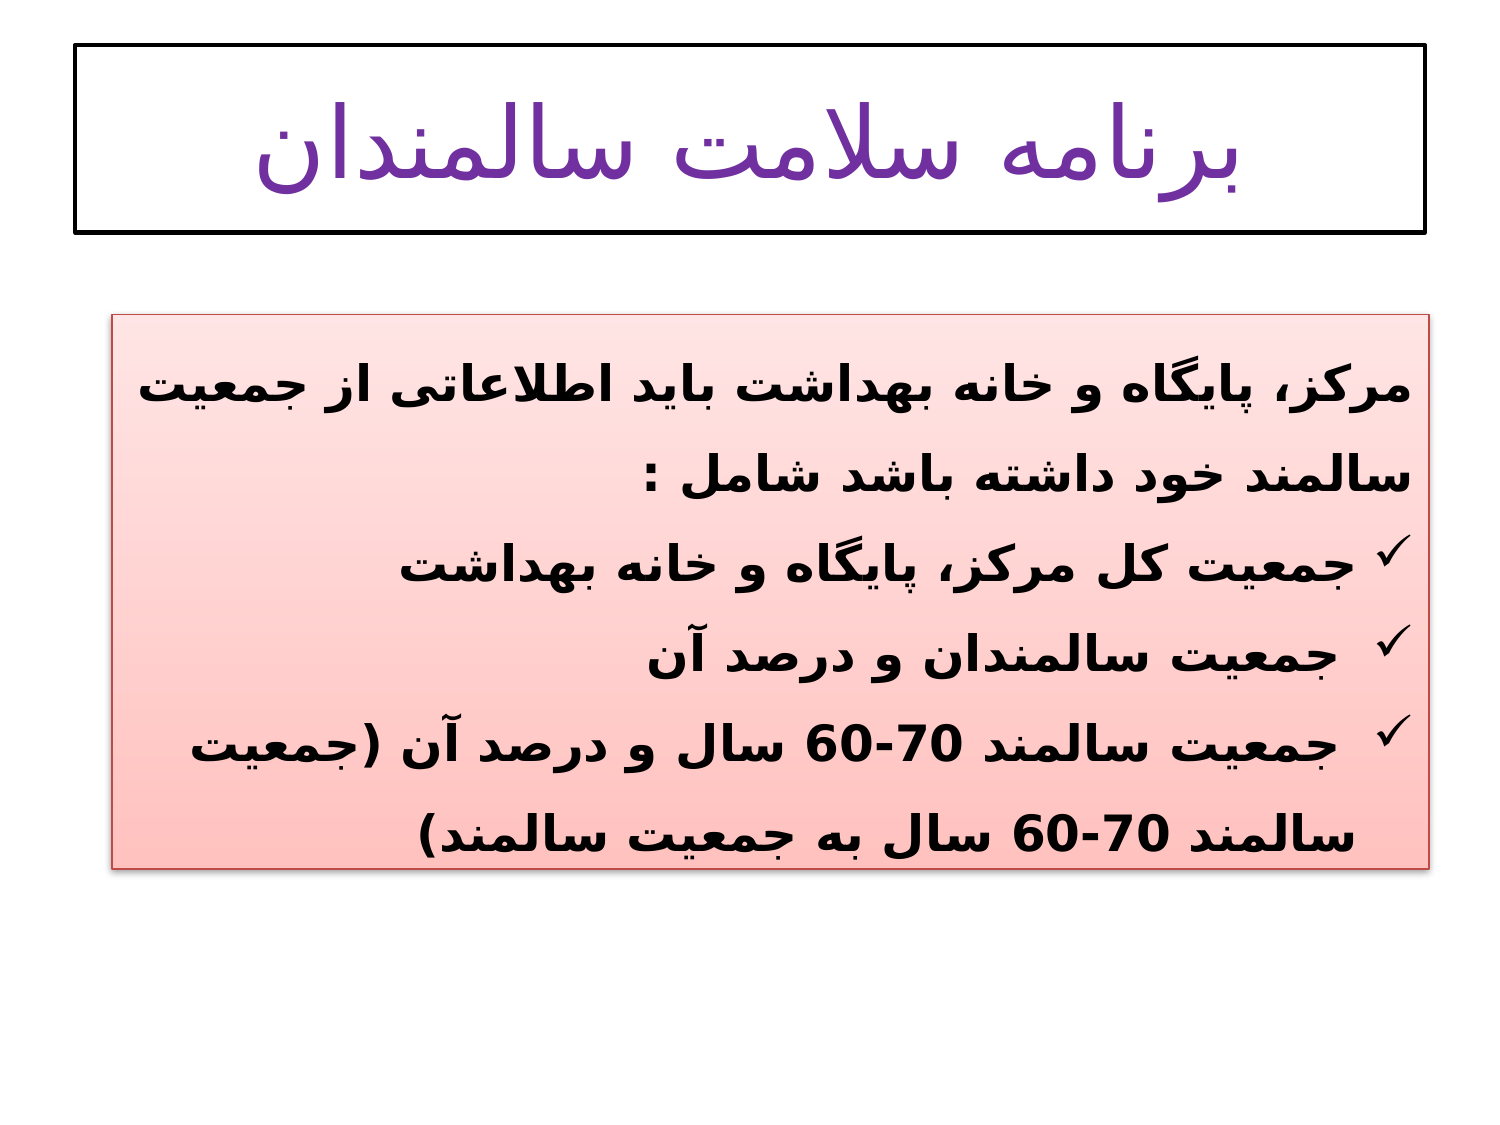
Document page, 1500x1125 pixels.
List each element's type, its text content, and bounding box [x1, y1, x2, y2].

text_box مرکز، پایگاه و خانه بهداشت باید اطلاعاتی از جمعیت سالمند خود داشته باشد شامل : جمعیت کل مرکز، پایگاه و خانه بهداشت جمعیت سالمندان و درصد آن جمعیت سالمند 70-60 سال و درصد آن (جمعیت سالمند 70-60 سال به جمعیت سالمند) [111, 314, 1430, 870]
title برنامه سلامت سالمندان [73, 43, 1427, 235]
